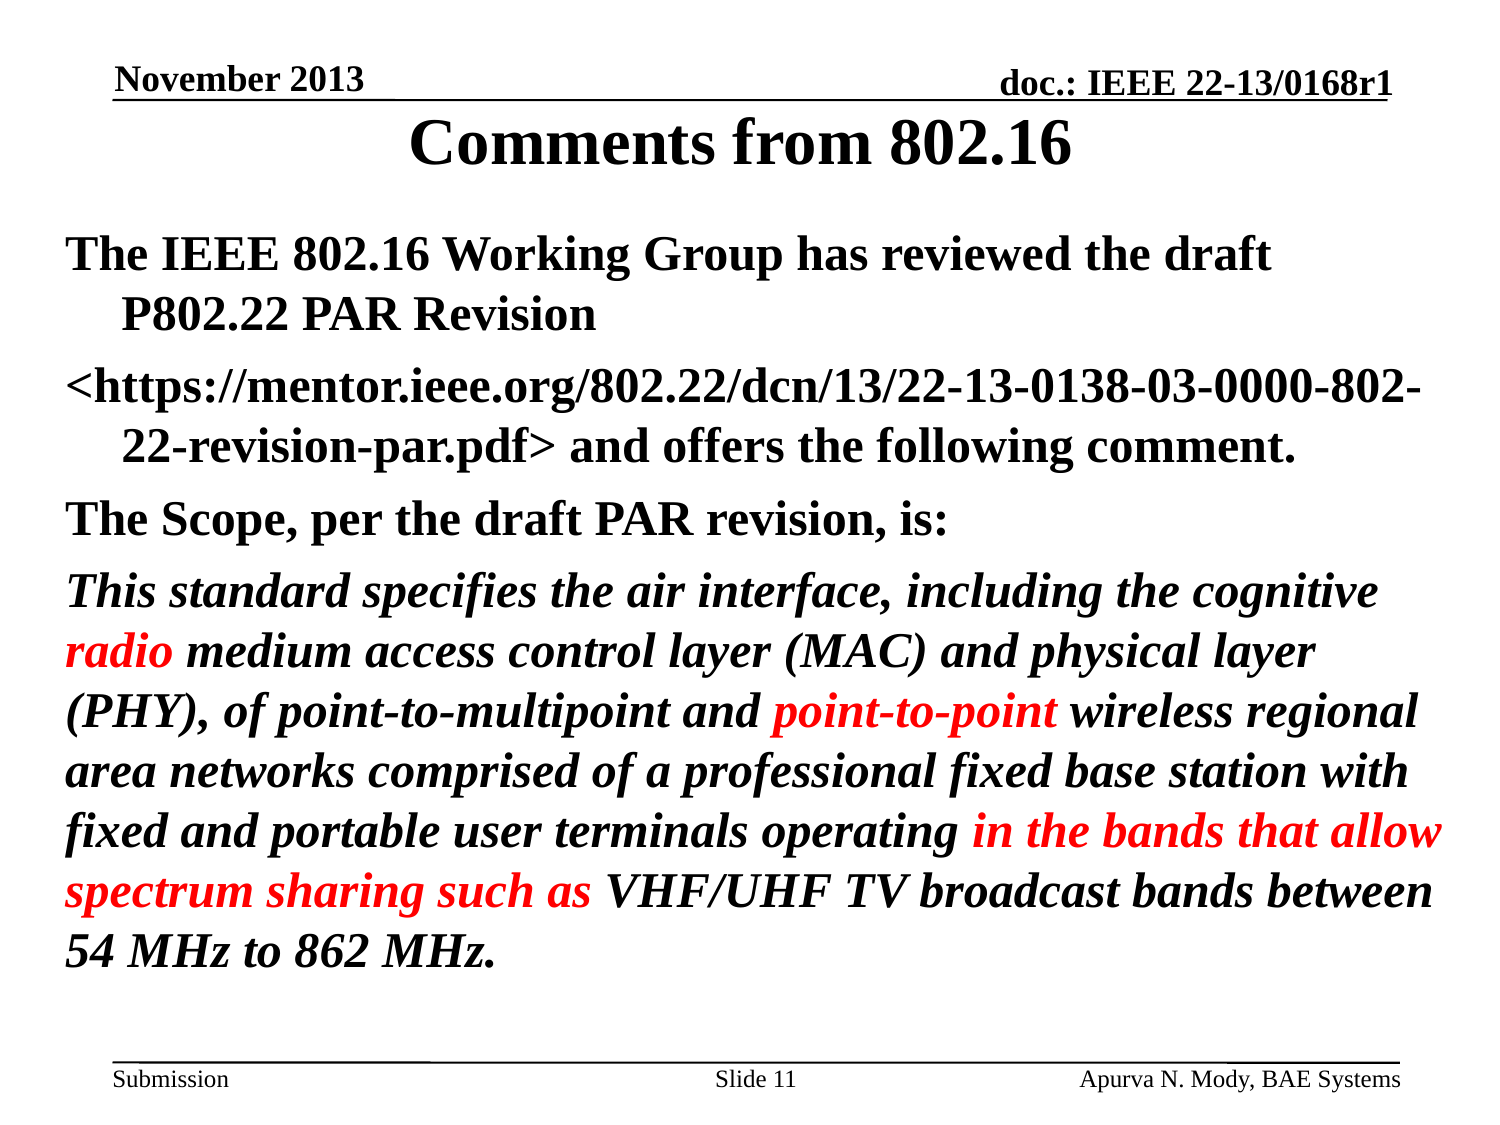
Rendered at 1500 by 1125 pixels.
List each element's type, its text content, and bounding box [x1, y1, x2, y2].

footer Apurva N. Mody, BAE Systems [878, 1061, 1402, 1093]
list The IEEE 802.16 Working Group has reviewed the draft P802.22 PAR Revision <https://mentor.ieee.org/802.22/dcn/13/22-13-0138-03-0000-802-22-revision-par.pdf> and offers the following comment. The Scope, per the draft PAR revision, is: This standard specifies the air interface, including the cognitive radio medium access control layer (MAC) and physical layer (PHY), of point-to-multipoint and point-to-point wireless regional area networks comprised of a professional fixed base station with fixed and portable user terminals operating in the bands that allow spectrum sharing such as VHF/UHF TV broadcast bands between 54 MHz to 862 MHz. [49, 212, 1463, 1013]
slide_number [114, 54, 423, 100]
slide_number Slide 11 [712, 1061, 800, 1123]
title Comments from 802.16 [112, 99, 1388, 176]
